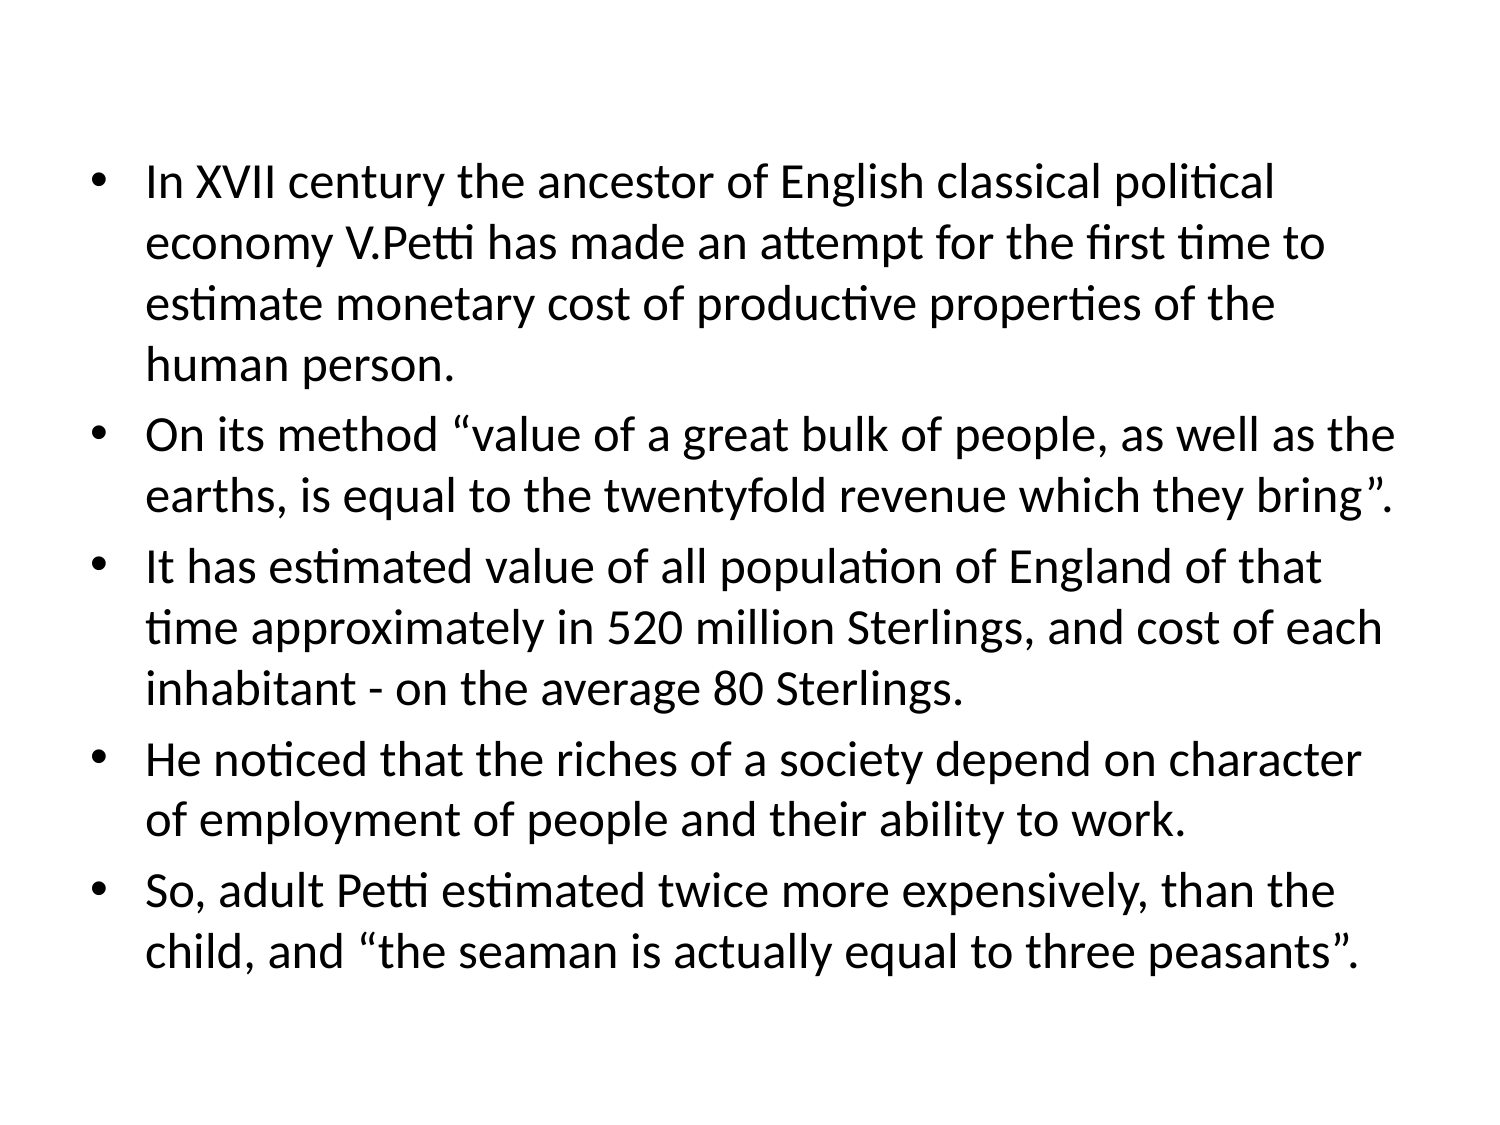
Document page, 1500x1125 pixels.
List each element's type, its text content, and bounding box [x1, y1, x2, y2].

list In XVII century the ancestor of English classical political economy V.Petti has made an attempt for the first time to estimate monetary cost of productive properties of the human person. On its method “value of a great bulk of people, as well as the earths, is equal to the twentyfold revenue which they bring”. It has estimated value of all population of England of that time approximately in 520 million Sterlings, and cost of each inhabitant - on the average 80 Sterlings. He noticed that the riches of a society depend on character of employment of people and their ability to work. So, adult Petti estimated twice more expensively, than the child, and “the seaman is actually equal to three peasants”. [75, 140, 1425, 1005]
